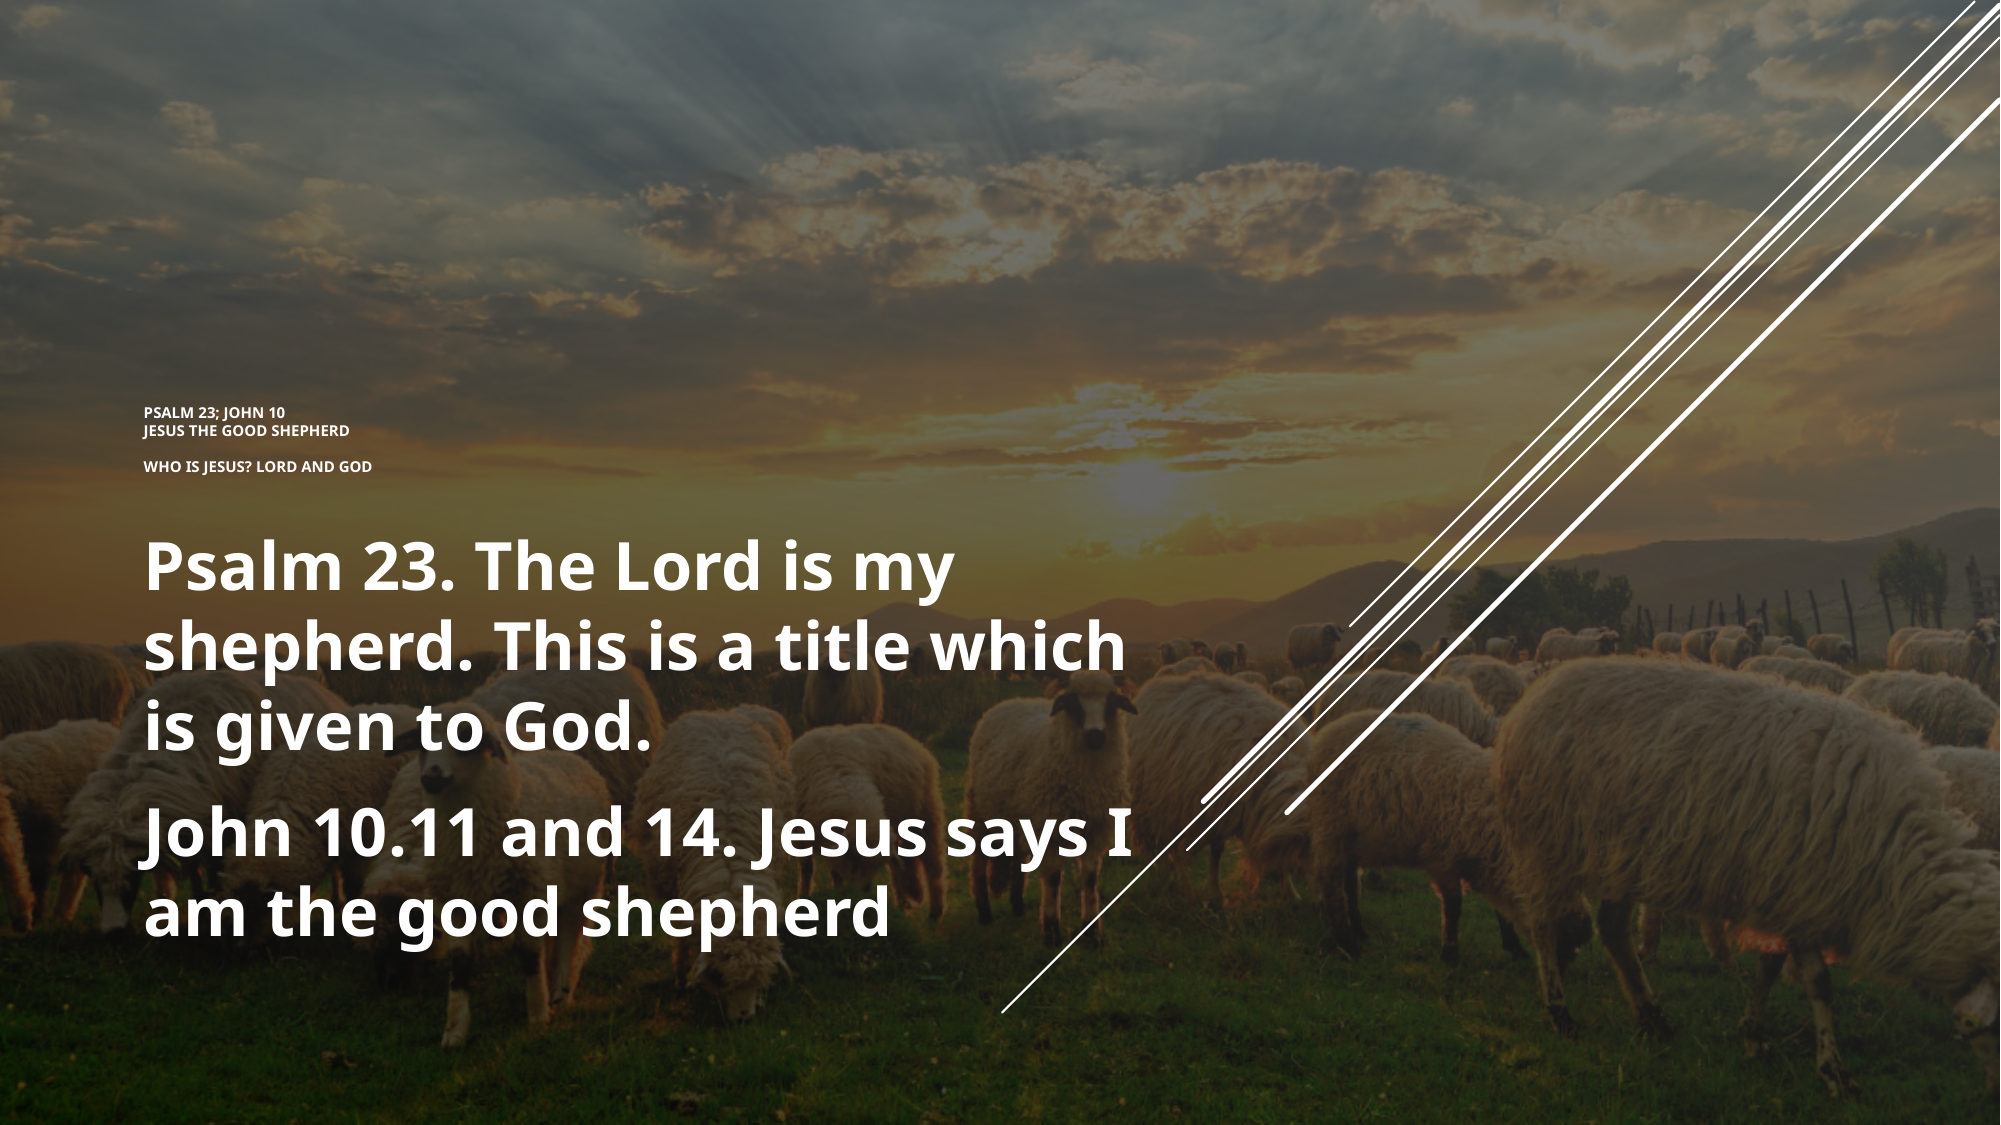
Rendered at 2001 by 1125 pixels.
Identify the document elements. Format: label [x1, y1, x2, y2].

picture [0, 0, 2000, 1125]
text_box [1001, 1, 2000, 1013]
